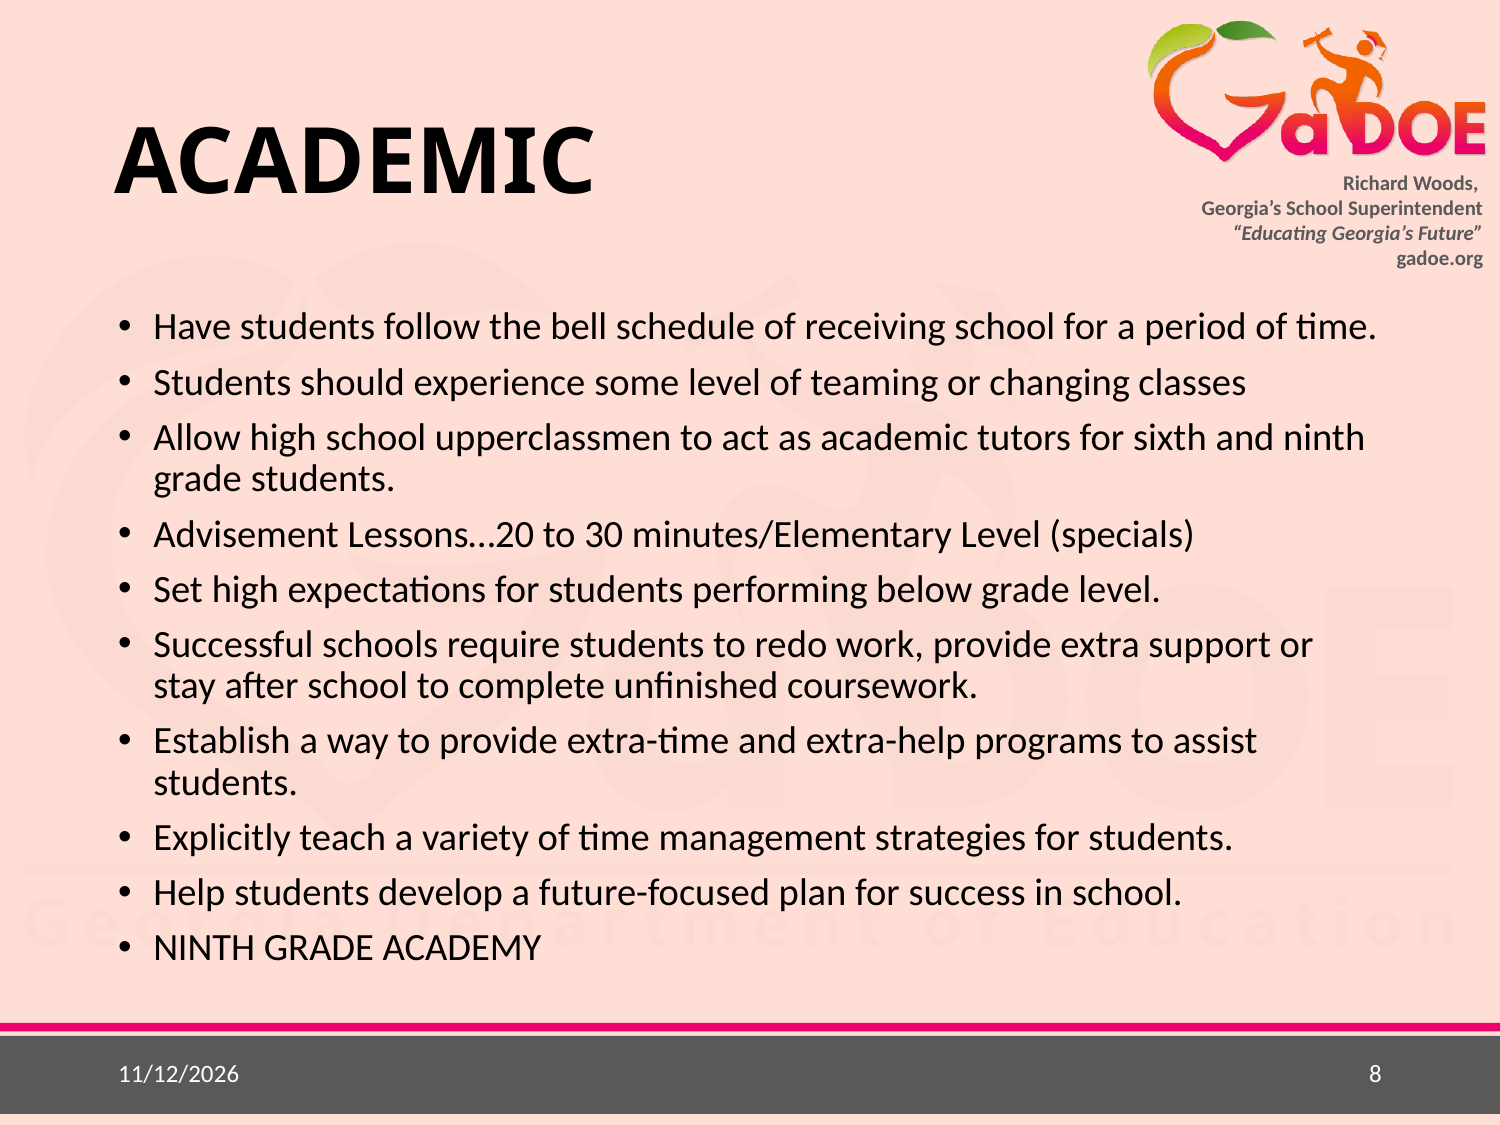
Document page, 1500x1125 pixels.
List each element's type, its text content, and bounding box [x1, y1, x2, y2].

picture [1135, 8, 1499, 164]
slide_number 8 [1059, 1042, 1397, 1103]
list Have students follow the bell schedule of receiving school for a period of time. Students should experience some level of teaming or changing classes Allow high school upperclassmen to act as academic tutors for sixth and ninth grade students. Advisement Lessons…20 to 30 minutes/Elementary Level (specials) Set high expectations for students performing below grade level. Successful schools require students to redo work, provide extra support or stay after school to complete unfinished coursework. Establish a way to provide extra-time and extra-help programs to assist students. Explicitly teach a variety of time management strategies for students. Help students develop a future-focused plan for success in school. NINTH GRADE ACADEMY [103, 299, 1397, 1014]
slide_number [103, 1042, 441, 1103]
title ACADEMIC [99, 54, 1136, 273]
picture [19, 235, 1473, 980]
